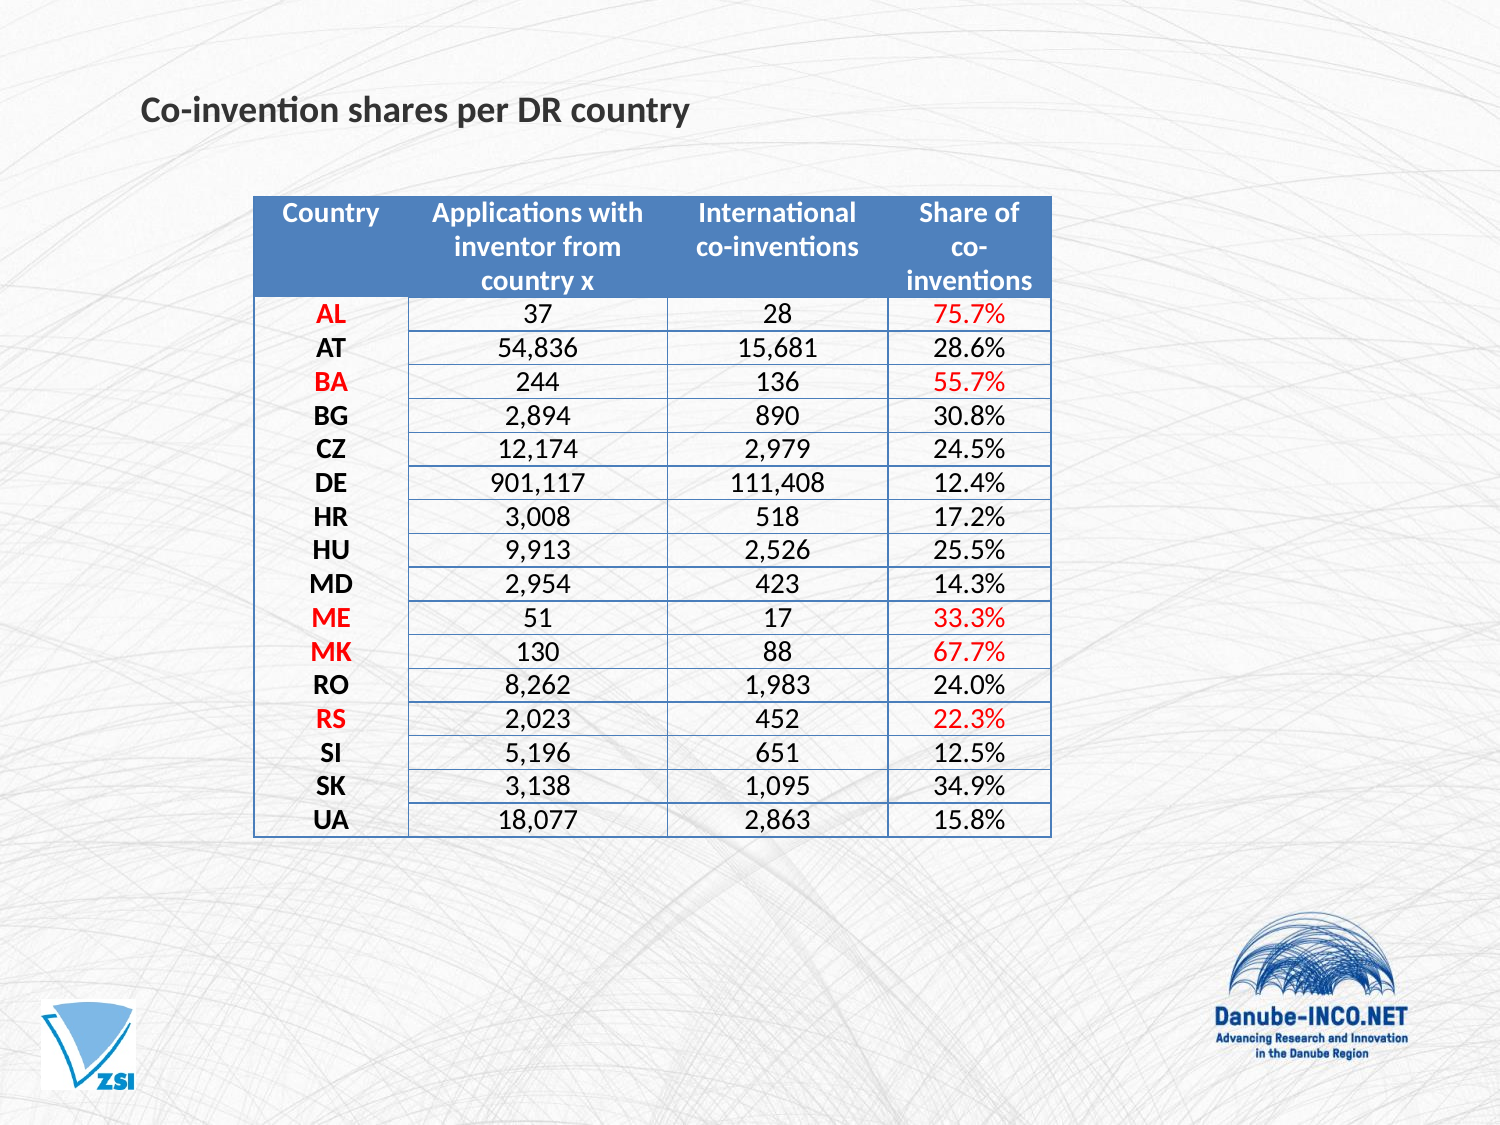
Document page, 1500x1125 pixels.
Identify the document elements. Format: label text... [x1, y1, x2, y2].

table_cell 24.5% [889, 433, 1050, 465]
table_cell 33.3% [889, 602, 1050, 634]
table_cell 75.7% [889, 298, 1050, 330]
table_cell 28.6% [889, 332, 1050, 364]
table_cell 136 [668, 365, 887, 398]
table_cell 3,008 [409, 500, 667, 533]
table_cell HU [255, 533, 408, 567]
table_cell 2,863 [668, 804, 887, 836]
table_cell BA [255, 365, 408, 399]
table_cell 111,408 [668, 467, 887, 499]
table_cell 651 [668, 736, 887, 769]
text_box Co-invention shares per DR country [126, 78, 706, 138]
table_cell 452 [668, 703, 887, 735]
table_cell 12.5% [889, 736, 1050, 769]
table_cell 51 [409, 602, 667, 634]
table_cell AL [255, 297, 408, 331]
table_cell 17 [668, 602, 887, 634]
table_cell UA [255, 803, 408, 836]
table_cell AT [255, 331, 408, 365]
table_cell 890 [668, 399, 887, 432]
table_cell 30.8% [889, 399, 1050, 432]
table_cell 88 [668, 635, 887, 668]
table_header Applications with inventor from country x [408, 197, 667, 297]
table_cell SK [255, 769, 408, 803]
table_cell 12,174 [409, 433, 667, 465]
table_cell 2,023 [409, 703, 667, 735]
table_cell 2,526 [668, 534, 887, 566]
table_cell 423 [668, 568, 887, 600]
table_cell 55.7% [889, 365, 1050, 398]
table_cell HR [255, 500, 408, 533]
table_cell 34.9% [889, 770, 1050, 802]
table_cell SI [255, 736, 408, 769]
table_cell RS [255, 702, 408, 736]
table_cell 67.7% [889, 635, 1050, 668]
table_cell CZ [255, 432, 408, 466]
table_cell 24.0% [889, 669, 1050, 701]
table_cell MD [255, 567, 408, 601]
table_cell 9,913 [409, 534, 667, 566]
table_cell 2,954 [409, 568, 667, 600]
table_cell 244 [409, 365, 667, 398]
table_cell 18,077 [409, 804, 667, 836]
table_cell DE [255, 466, 408, 500]
table_cell 12.4% [889, 467, 1050, 499]
table_cell 14.3% [889, 568, 1050, 600]
table_cell 54,836 [409, 332, 667, 364]
table_cell 17.2% [889, 500, 1050, 533]
table_cell RO [255, 668, 408, 702]
table_cell MK [255, 635, 408, 668]
table_cell 130 [409, 635, 667, 668]
table_cell 518 [668, 500, 887, 533]
table_header International co-inventions [667, 197, 888, 297]
table_cell 5,196 [409, 736, 667, 769]
table_cell 3,138 [409, 770, 667, 802]
picture [0, 0, 1500, 1125]
table_cell 28 [668, 298, 887, 330]
table_cell 15.8% [889, 804, 1050, 836]
table_cell 2,979 [668, 433, 887, 465]
table_cell 2,894 [409, 399, 667, 432]
table_cell 1,983 [668, 669, 887, 701]
table_header Country [255, 197, 408, 297]
table_cell ME [255, 601, 408, 635]
table_cell 15,681 [668, 332, 887, 364]
table_cell 37 [409, 298, 667, 330]
table_cell 25.5% [889, 534, 1050, 566]
table_cell 22.3% [889, 703, 1050, 735]
table_header Share of co-inventions [888, 197, 1050, 297]
table_cell 1,095 [668, 770, 887, 802]
table_cell 901,117 [409, 467, 667, 499]
table_cell BG [255, 399, 408, 432]
table_cell 8,262 [409, 669, 667, 701]
